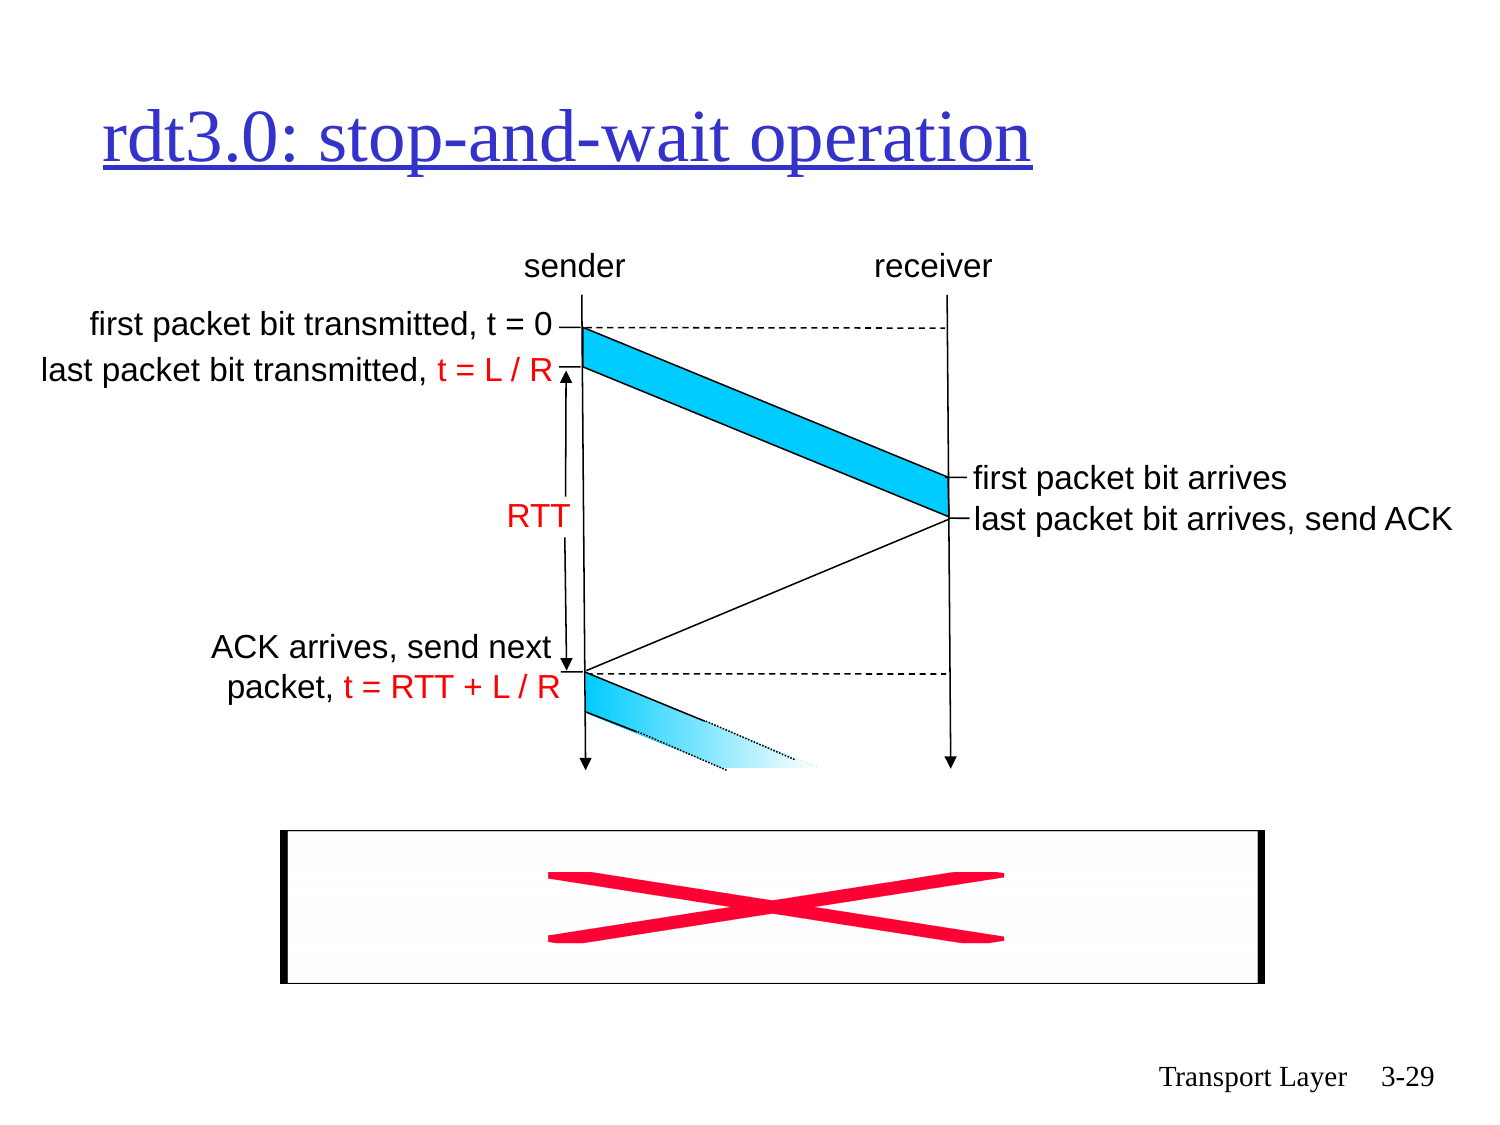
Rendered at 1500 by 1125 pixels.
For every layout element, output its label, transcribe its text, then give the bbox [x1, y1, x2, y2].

text_box [944, 520, 957, 769]
text_box last packet bit arrives, send ACK [959, 489, 1471, 584]
text_box first packet bit arrives [958, 448, 1357, 507]
text_box first packet bit transmitted, t = 0 [38, 294, 569, 340]
text_box last packet bit transmitted, t = L / R [0, 340, 569, 399]
slide_number 3-29 [1338, 1049, 1451, 1125]
text_box ACK arrives, send next packet, t = RTT + L / R [135, 618, 576, 723]
footer Transport Layer [887, 1049, 1338, 1125]
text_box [584, 671, 796, 760]
text_box receiver [852, 237, 1008, 295]
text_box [280, 830, 1265, 985]
title rdt3.0: stop-and-wait operation [87, 37, 1363, 225]
text_box RTT [452, 486, 592, 543]
text_box sender [495, 237, 641, 295]
text_box [582, 327, 949, 517]
text_box [795, 760, 819, 768]
